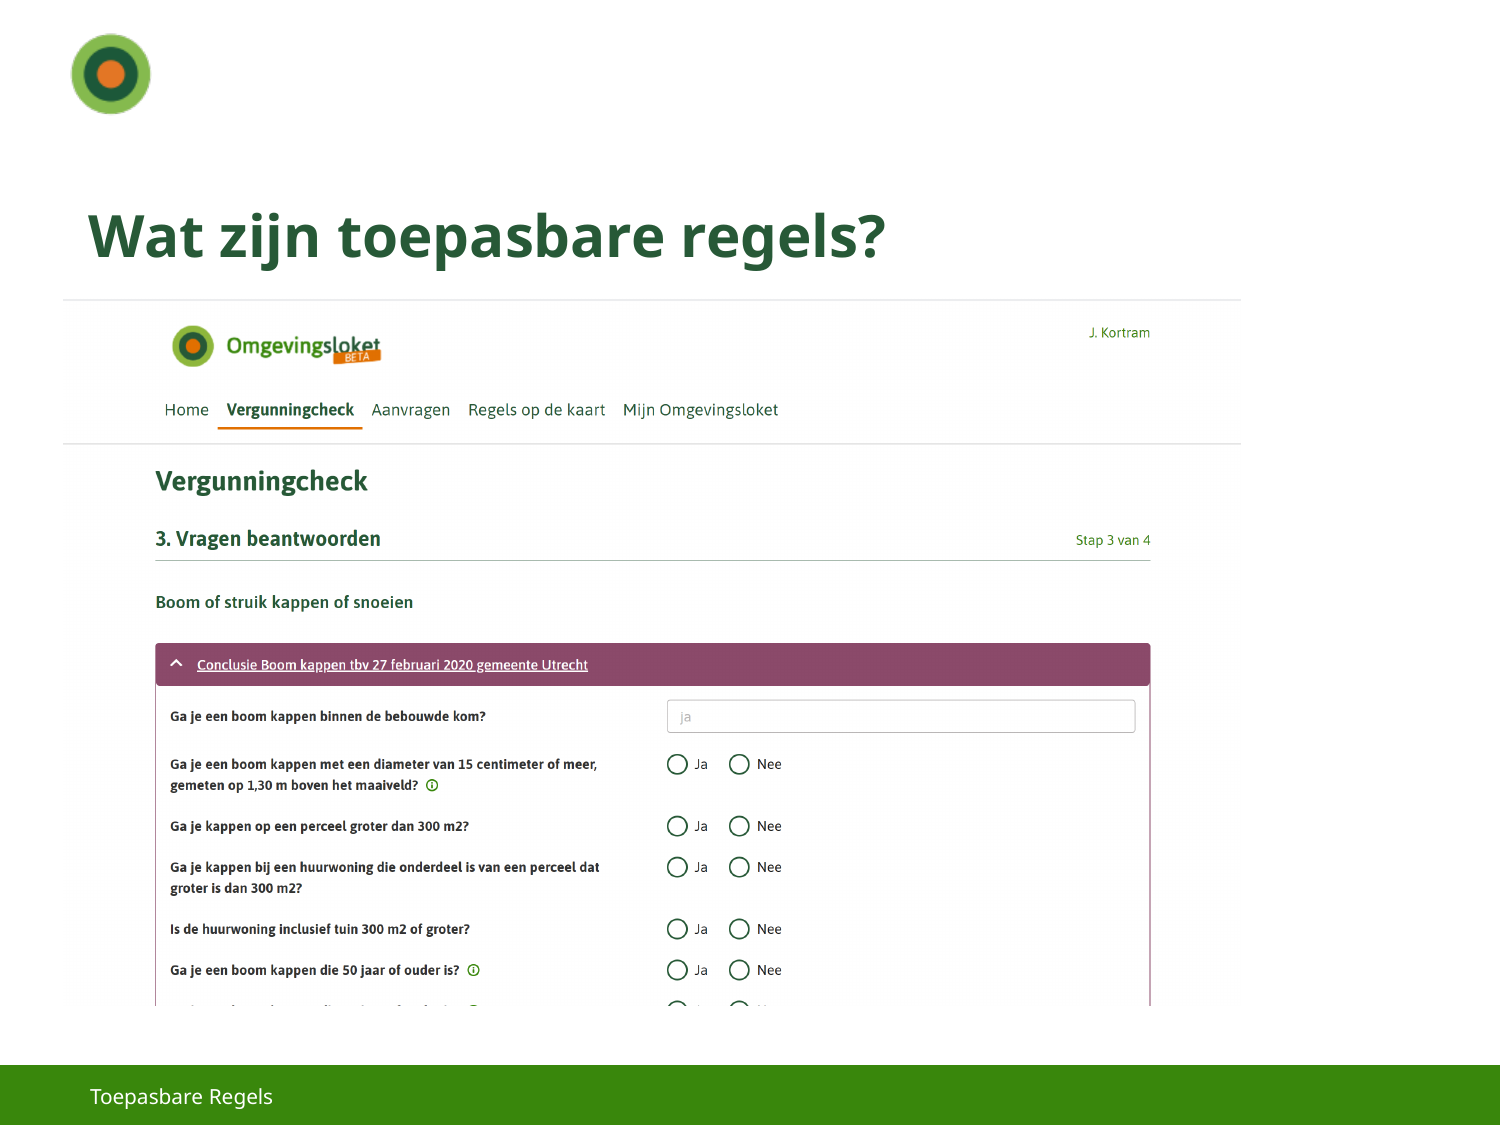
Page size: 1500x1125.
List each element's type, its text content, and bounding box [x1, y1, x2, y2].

picture [63, 298, 1241, 1006]
footer Toepasbare Regels [75, 1068, 550, 1125]
title Wat zijn toepasbare regels? [73, 191, 1424, 301]
